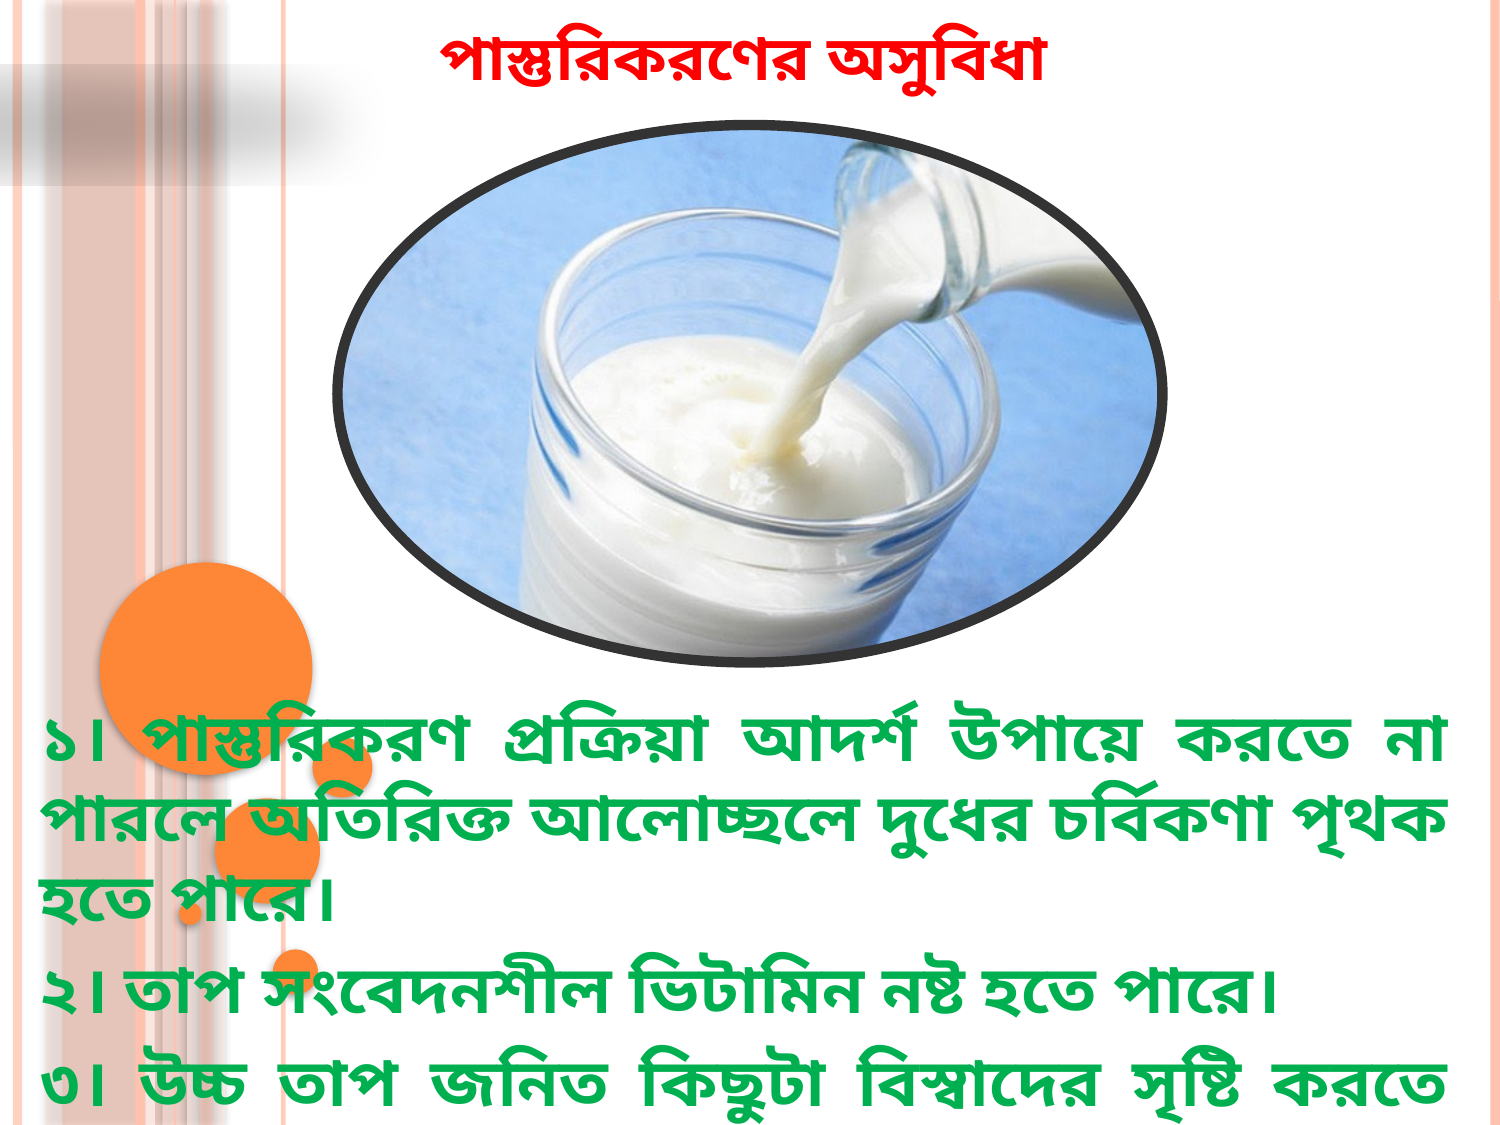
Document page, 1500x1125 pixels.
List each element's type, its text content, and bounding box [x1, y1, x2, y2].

picture [336, 124, 1163, 663]
title পাস্তুরিকরণের অসুবিধা [225, 0, 1263, 100]
subtitle ১। পাস্তুরিকরণ প্রক্রিয়া আদর্শ উপায়ে করতে না পারলে অতিরিক্ত আলোচ্ছলে দুধের চর্বিকণা পৃথক হতে পারে। ২। তাপ সংবেদনশীল ভিটামিন নষ্ট হতে পারে। ৩। উচ্চ তাপ জনিত কিছুটা বিস্বাদের সৃষ্টি করতে পারে। [24, 687, 1463, 1125]
